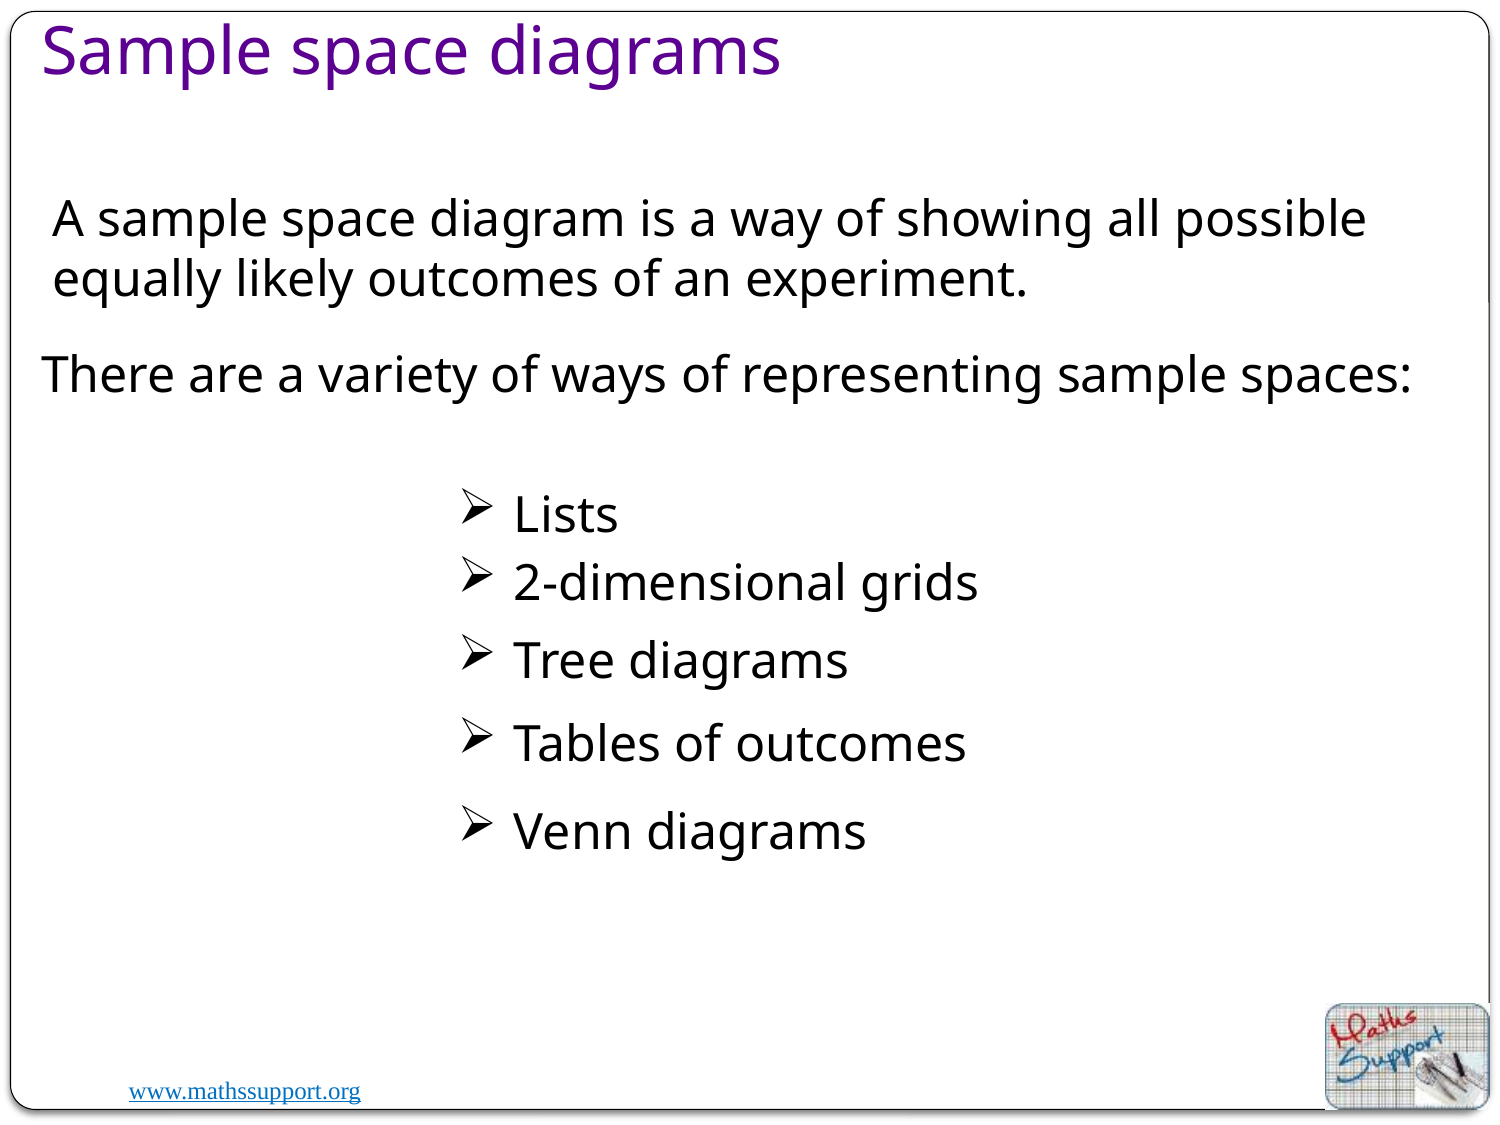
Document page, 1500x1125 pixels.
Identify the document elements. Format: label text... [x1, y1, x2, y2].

text_box Sample space diagrams [26, 0, 1302, 100]
text_box There are a variety of ways of representing sample spaces: [26, 334, 1459, 410]
text_box [1327, 1005, 1492, 1107]
picture [1325, 1003, 1490, 1110]
text_box Tree diagrams [442, 621, 928, 696]
text_box Venn diagrams [442, 792, 963, 867]
text_box A sample space diagram is a way of showing all possible equally likely outcomes of an experiment. [37, 179, 1471, 315]
text_box Lists [442, 474, 789, 543]
text_box Tables of outcomes [442, 704, 1064, 779]
text_box 2-dimensional grids [442, 543, 1022, 618]
text_box [130, 1074, 414, 1109]
